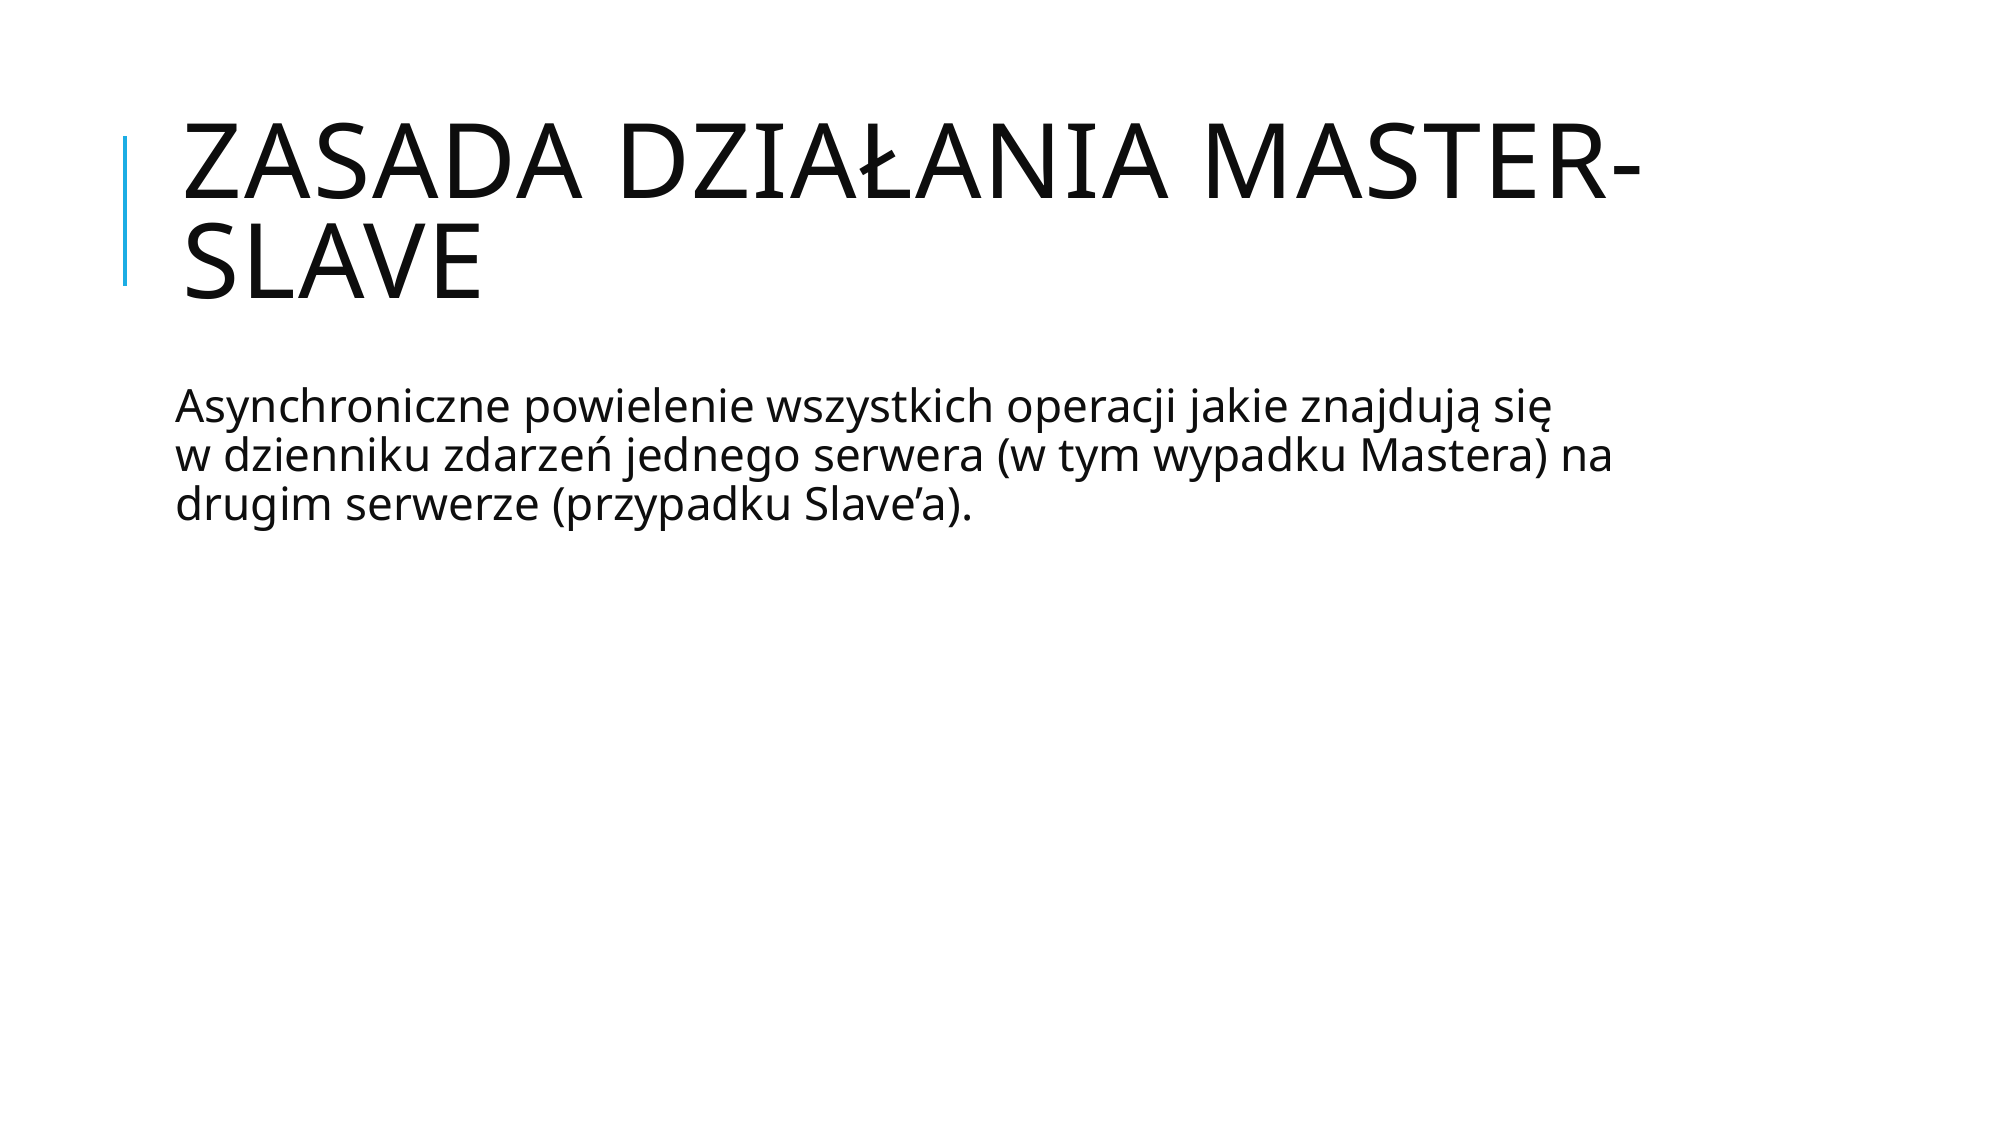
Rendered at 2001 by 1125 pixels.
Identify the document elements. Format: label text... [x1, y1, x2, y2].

title Zasada działania Master-Slave [168, 96, 1763, 342]
list Asynchroniczne powielenie wszystkich operacji jakie znajdują się w dzienniku zdarzeń jednego serwera (w tym wypadku Mastera) na drugim serwerze (przypadku Slave’a). [168, 375, 1763, 1035]
